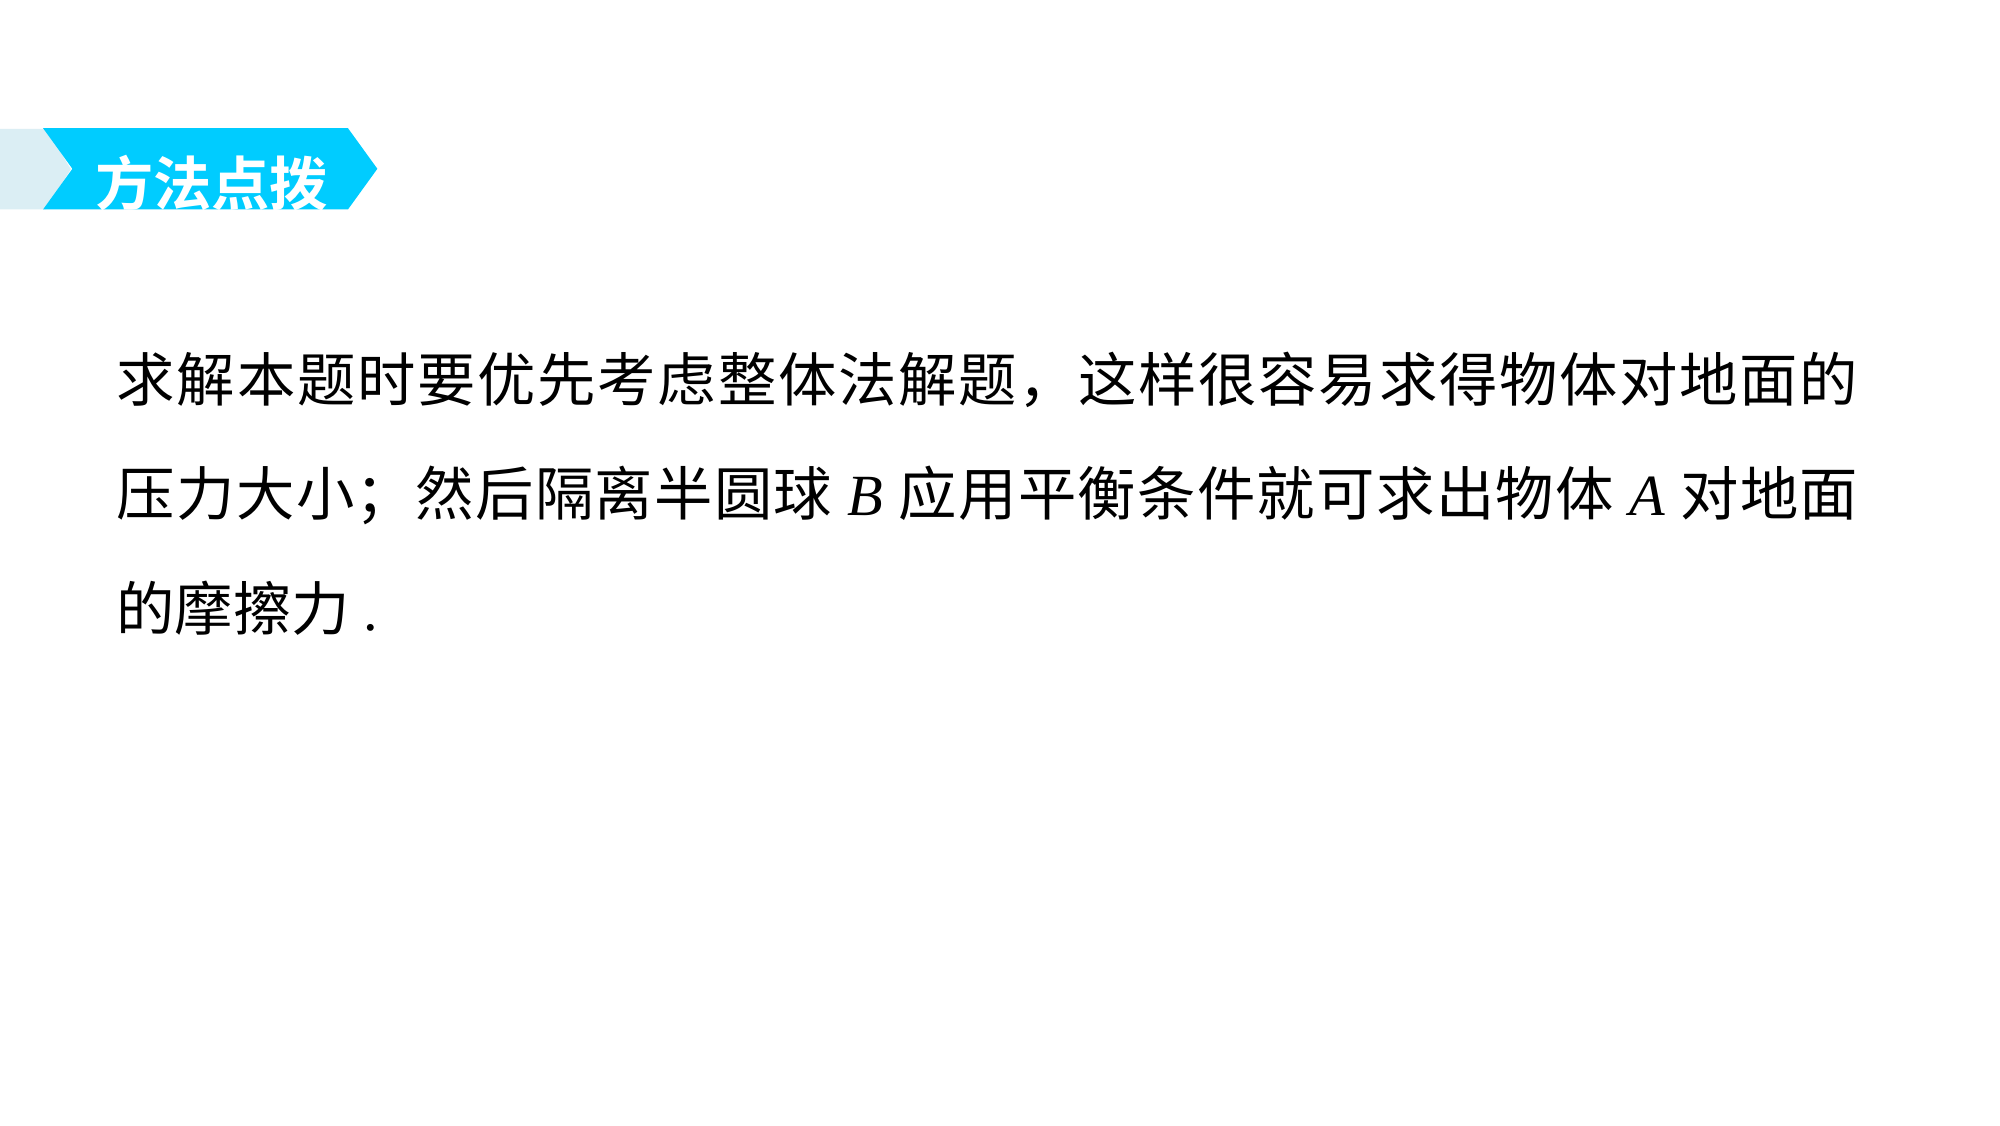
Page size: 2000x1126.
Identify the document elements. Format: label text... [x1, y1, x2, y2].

text_box 求解本题时要优先考虑整体法解题，这样很容易求得物体对地面的压力大小；然后隔离半圆球B应用平衡条件就可求出物体A对地面的摩擦力. [102, 290, 1873, 650]
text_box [0, 101, 383, 212]
